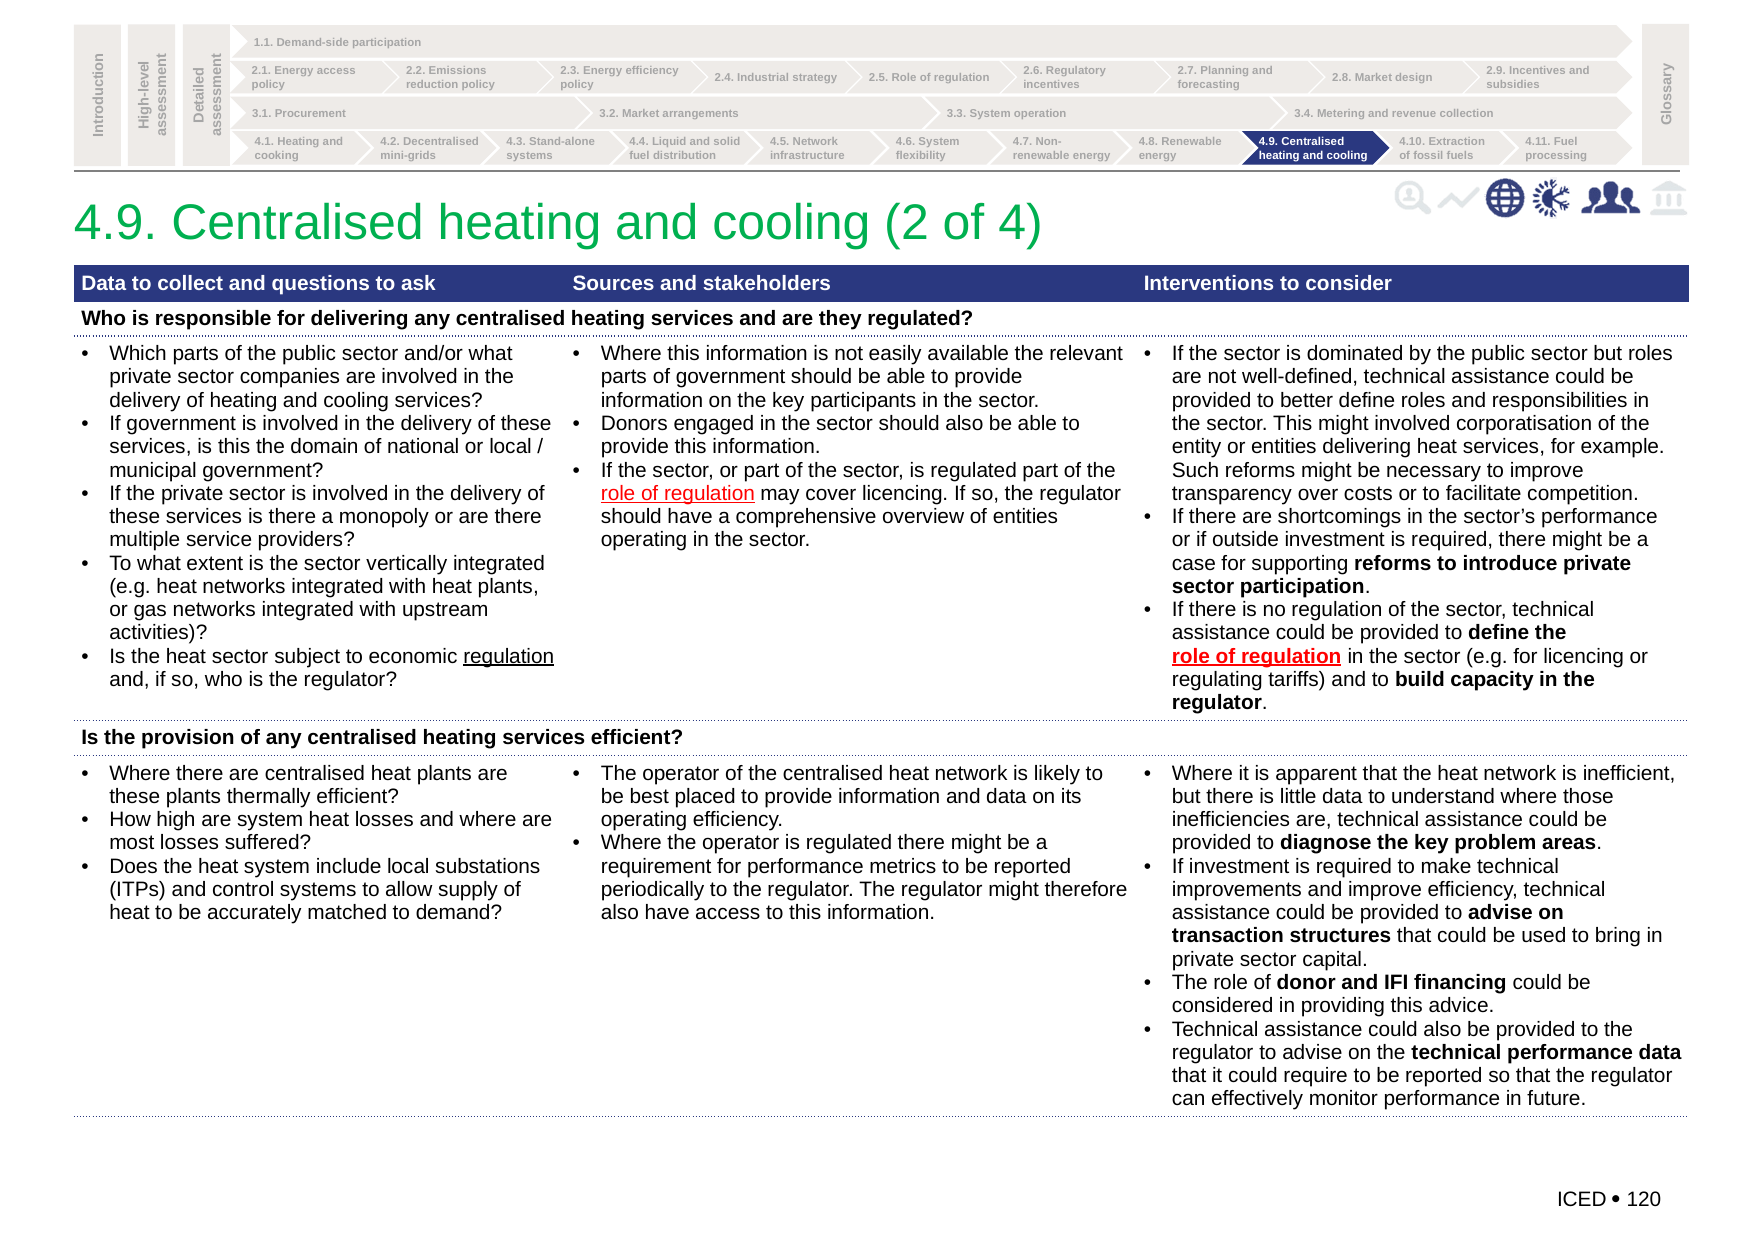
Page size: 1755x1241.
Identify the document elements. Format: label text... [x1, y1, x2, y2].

picture [1529, 177, 1572, 219]
text_box 4.9. Centralised heating and cooling [1239, 128, 1392, 167]
table_cell If the sector is dominated by the public sector but roles are not well-defined, technical assistance could be provided to better define roles and responsibilities in the sector. This might involved corporatisation of the entity or entities delivering heat services, for example. Such reforms might be necessary to improve transparency over costs or to facilitate competition. If there are shortcomings in the sector’s performance or if outside investment is required, there might be a case for supporting reforms to introduce private sector participation. If there is no regulation of the sector, technical assistance could be provided to define the role of regulation in the sector (e.g. for licencing or regulating tariffs) and to build capacity in the regulator. [1136, 336, 1689, 720]
table_cell The operator of the centralised heat network is likely to be best placed to provide information and data on its operating efficiency. Where the operator is regulated there might be a requirement for performance metrics to be reported periodically to the regulator. The regulator might therefore also have access to this information. [565, 755, 1136, 1116]
table_cell Who is responsible for delivering any centralised heating services and are they regulated? [74, 302, 1689, 336]
table_header Interventions to consider [1136, 267, 1689, 300]
table_cell Which parts of the public sector and/or what private sector companies are involved in the delivery of heating and cooling services? If government is involved in the delivery of these services, is this the domain of national or local / municipal government? If the private sector is involved in the delivery of these services is there a monopoly or are there multiple service providers? To what extent is the sector vertically integrated (e.g. heat networks integrated with heat plants, or gas networks integrated with upstream activities)? Is the heat sector subject to economic regulation and, if so, who is the regulator? [74, 336, 565, 720]
picture [1573, 177, 1646, 219]
picture [1482, 176, 1528, 219]
picture [1390, 177, 1434, 219]
table_cell Where there are centralised heat plants are these plants thermally efficient? How high are system heat losses and where are most losses suffered? Does the heat system include local substations (ITPs) and control systems to allow supply of heat to be accurately matched to demand? [74, 755, 565, 1116]
table_cell Where this information is not easily available the relevant parts of government should be able to provide information on the key participants in the sector. Donors engaged in the sector should also be able to provide this information. If the sector, or part of the sector, is regulated part of the role of regulation may cover licencing. If so, the regulator should have a comprehensive overview of entities operating in the sector. [565, 336, 1136, 720]
table_header Data to collect and questions to ask [74, 267, 565, 300]
table_header Sources and stakeholders [565, 267, 1136, 300]
picture [1436, 184, 1481, 212]
table_cell Is the provision of any centralised heating services efficient? [74, 720, 1689, 755]
picture [1647, 177, 1690, 219]
title 4.9. Centralised heating and cooling (2 of 4) [73, 189, 1681, 265]
table_cell Where it is apparent that the heat network is inefficient, but there is little data to understand where those inefficiencies are, technical assistance could be provided to diagnose the key problem areas. If investment is required to make technical improvements and improve efficiency, technical assistance could be provided to advise on transaction structures that could be used to bring in private sector capital. The role of donor and IFI financing could be considered in providing this advice. Technical assistance could also be provided to the regulator to advise on the technical performance data that it could require to be reported so that the regulator can effectively monitor performance in future. [1136, 755, 1689, 1116]
